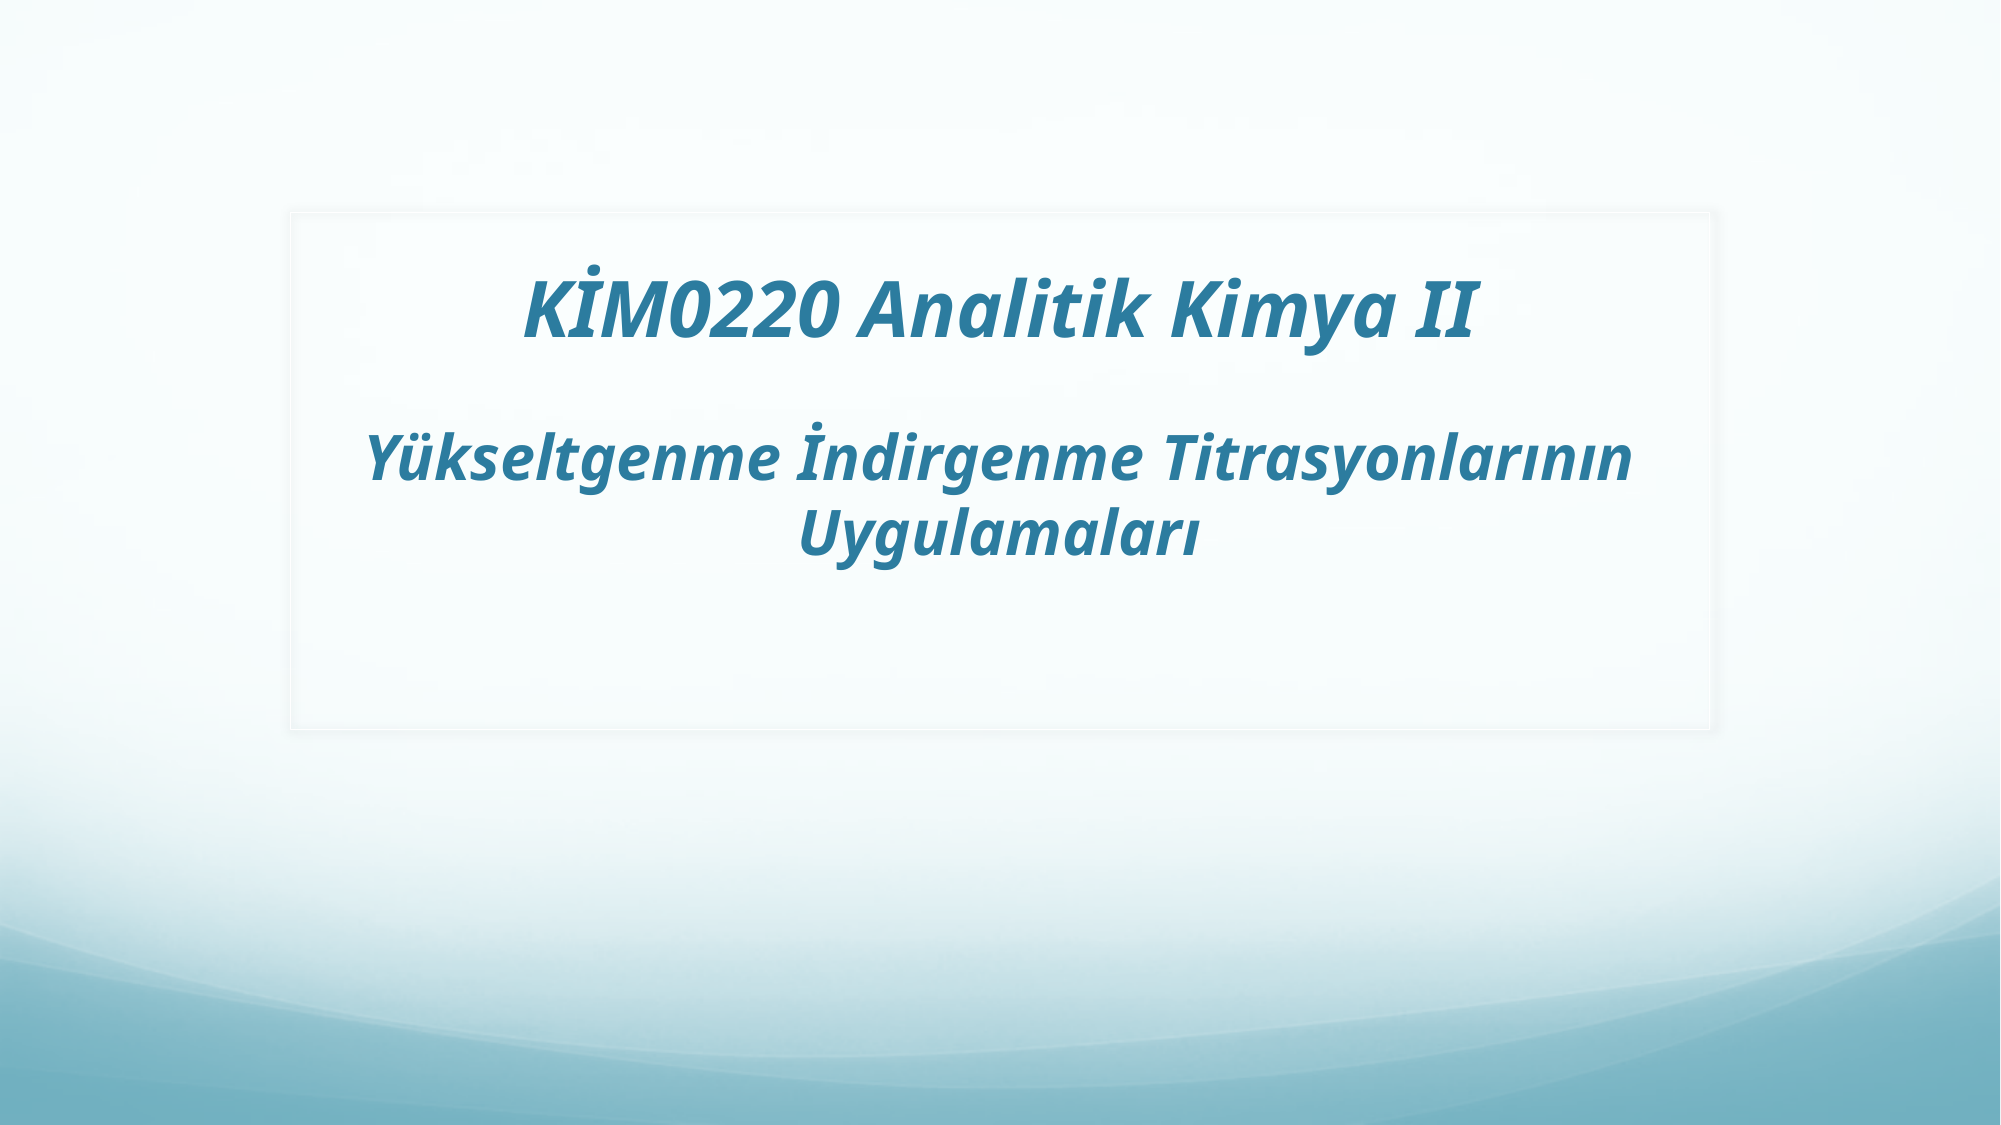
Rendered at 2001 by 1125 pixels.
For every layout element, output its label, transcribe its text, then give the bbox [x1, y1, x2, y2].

title KİM0220 Analitik Kimya II Yükseltgenme İndirgenme Titrasyonlarının Uygulamaları [249, 246, 1750, 576]
